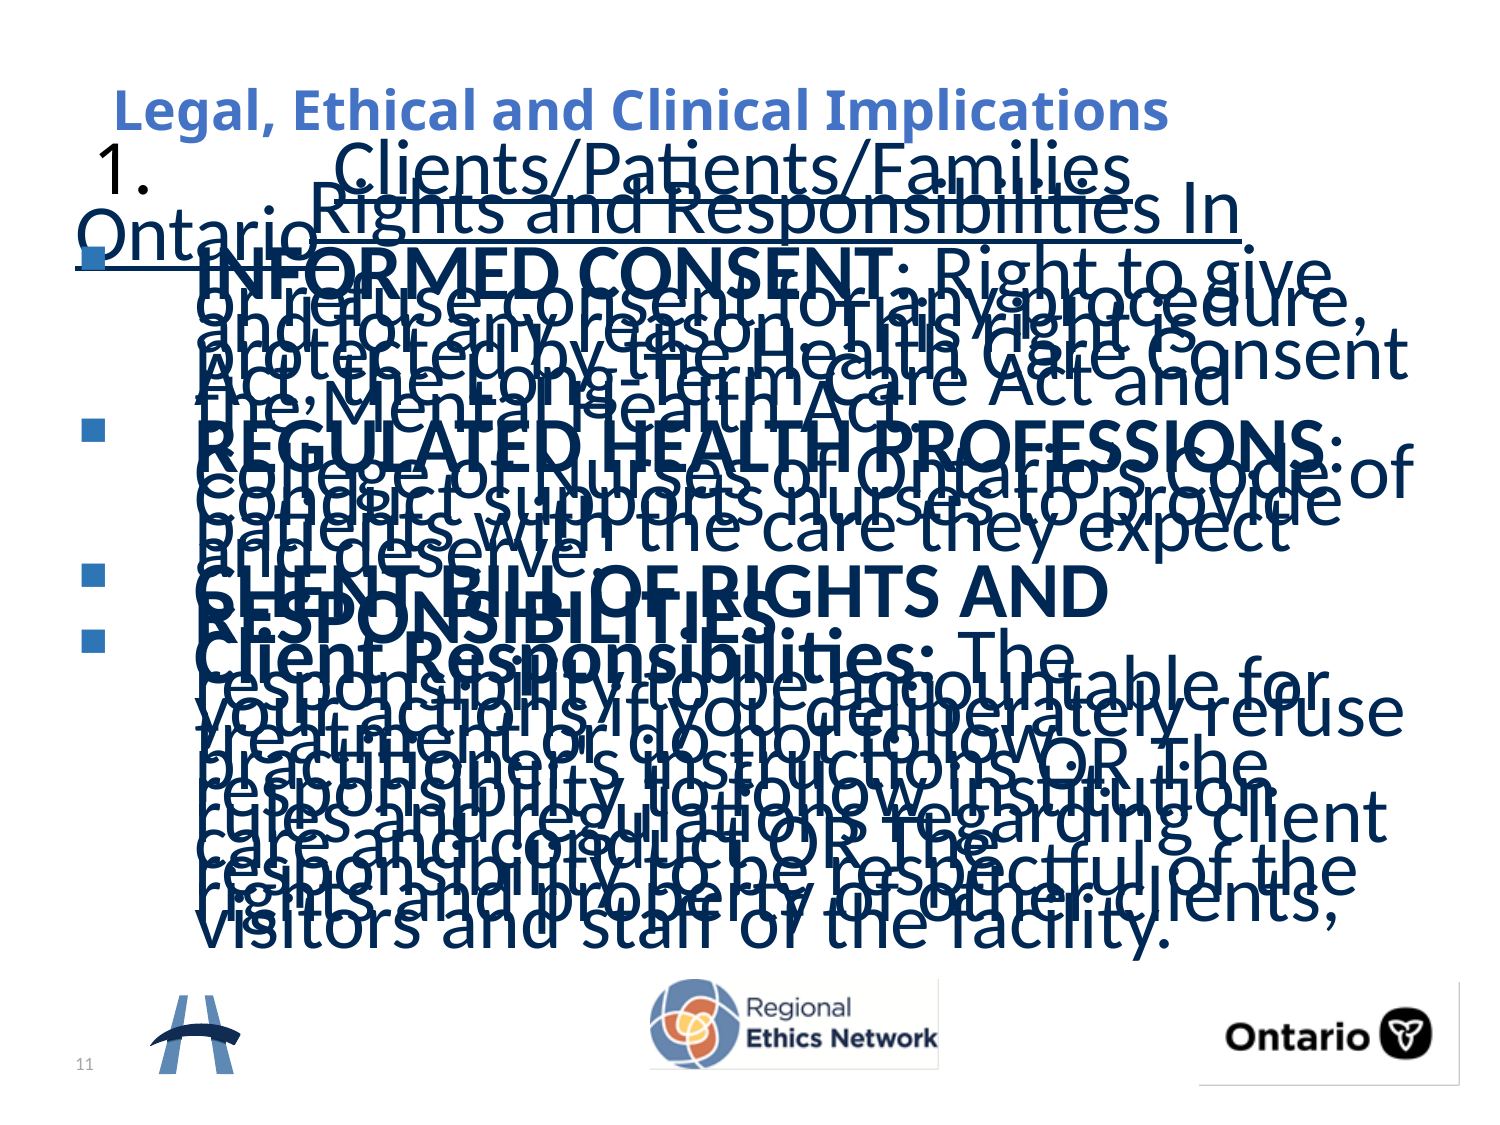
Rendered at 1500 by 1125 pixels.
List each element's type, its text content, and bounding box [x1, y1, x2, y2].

picture [1199, 982, 1461, 1087]
list 1. Clients/Patients/Families Rights and Responsibilities In Ontario INFORMED CONSENT: Right to give or refuse consent for any procedure, and for any reason. This right is protected by the Health Care Consent Act, the Long-Term Care Act and the Mental Health Act. REGULATED HEALTH PROFESSIONS: College of Nurses of Ontario’s Code of Conduct supports nurses to provide patients with the care they expect and deserve. CLIENT BILL OF RIGHTS AND RESPONSIBILITIES Client Responsibilities: The responsibility to be accountable for your actions if you deliberately refuse treatment or do not follow practitioner's instructions OR The responsibility to follow institution rules and regulations regarding client care and conduct OR The responsibility to be respectful of the rights and property of other clients, visitors and staff of the facility. [75, 183, 1421, 980]
slide_number 11 [75, 979, 375, 1075]
picture [650, 980, 940, 1071]
title Legal, Ethical and Clinical Implications [112, 82, 1388, 184]
